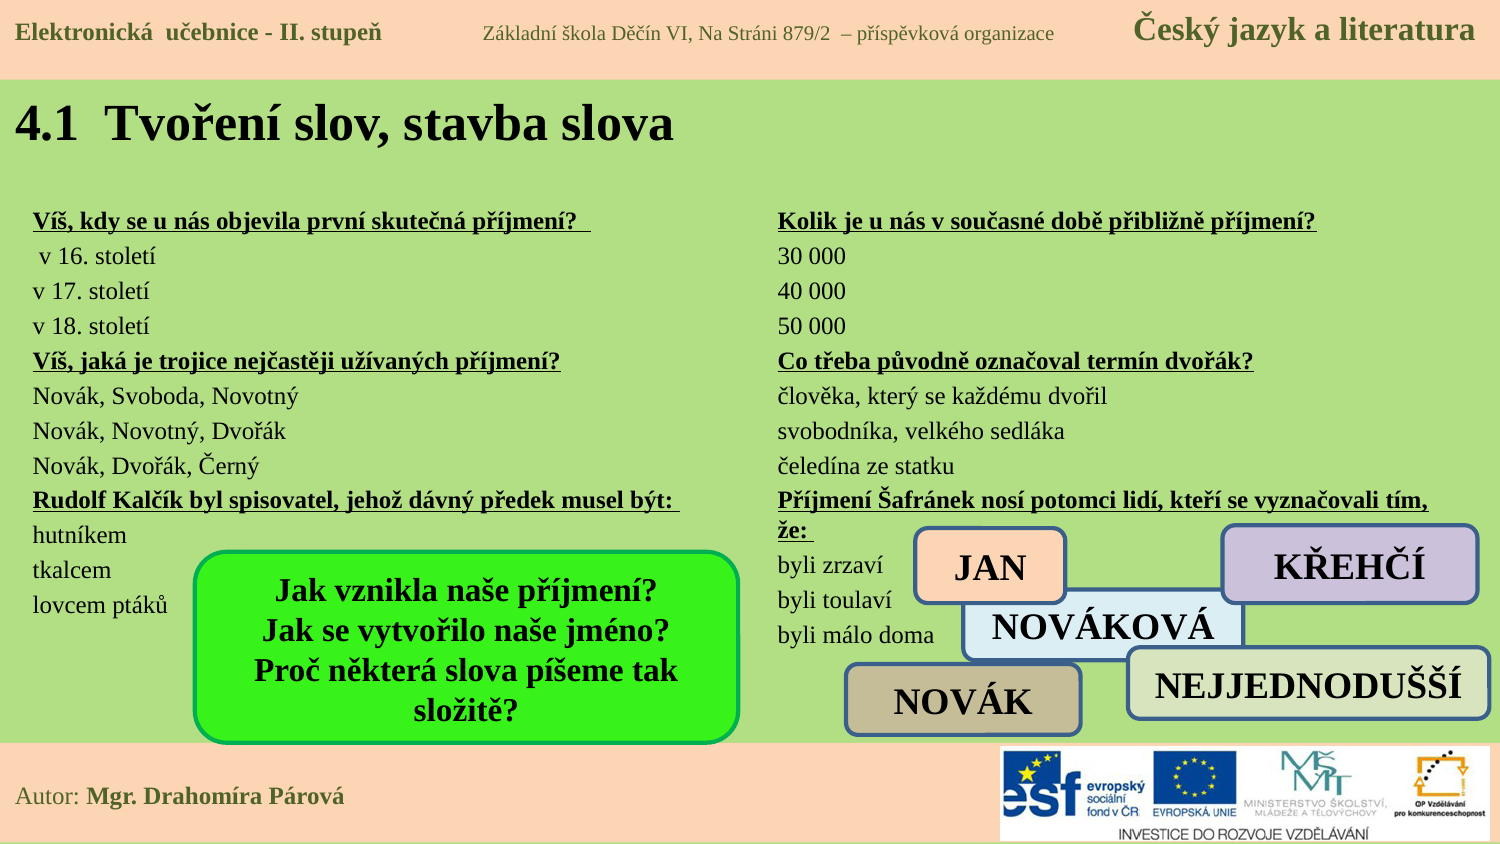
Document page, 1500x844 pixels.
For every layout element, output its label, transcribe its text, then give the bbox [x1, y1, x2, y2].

text_box Autor: Mgr. Drahomíra Párová [0, 742, 1500, 843]
title 4.1 Tvoření slov, stavba slova [0, 80, 1483, 179]
text_box KŘEHČÍ [1220, 523, 1480, 606]
text_box NEJJEDNODUŠŠÍ [1125, 645, 1492, 721]
text_box [702, 209, 1453, 270]
text_box Elektronická učebnice - II. stupeň Základní škola Děčín VI, Na Stráni 879/2 – příspěvková organizace Český jazyk a literatura [0, 0, 1500, 80]
text_box NOVÁKOVÁ [961, 587, 1246, 663]
list Víš, kdy se u nás objevila první skutečná příjmení? v 16. století v 17. století v 18. století Víš, jaká je trojice nejčastěji užívaných příjmení? Novák, Svoboda, Novotný Novák, Novotný, Dvořák Novák, Dvořák, Černý Rudolf Kalčík byl spisovatel, jehož dávný předek musel být: hutníkem tkalcem lovcem ptáků [17, 196, 738, 742]
text_box JAN [913, 525, 1068, 606]
text_box NOVÁK [843, 661, 1083, 737]
text_box Jak vznikla naše příjmení? Jak se vytvořilo naše jméno? Proč některá slova píšeme tak složitě? [192, 549, 741, 745]
picture [1000, 746, 1490, 841]
list Kolik je u nás v současné době přibližně příjmení? 30 000 40 000 50 000 Co třeba původně označoval termín dvořák? člověka, který se každému dvořil svobodníka, velkého sedláka čeledína ze statku Příjmení Šafránek nosí potomci lidí, kteří se vyznačovali tím, že: byli zrzaví byli toulaví byli málo doma [762, 196, 1471, 742]
